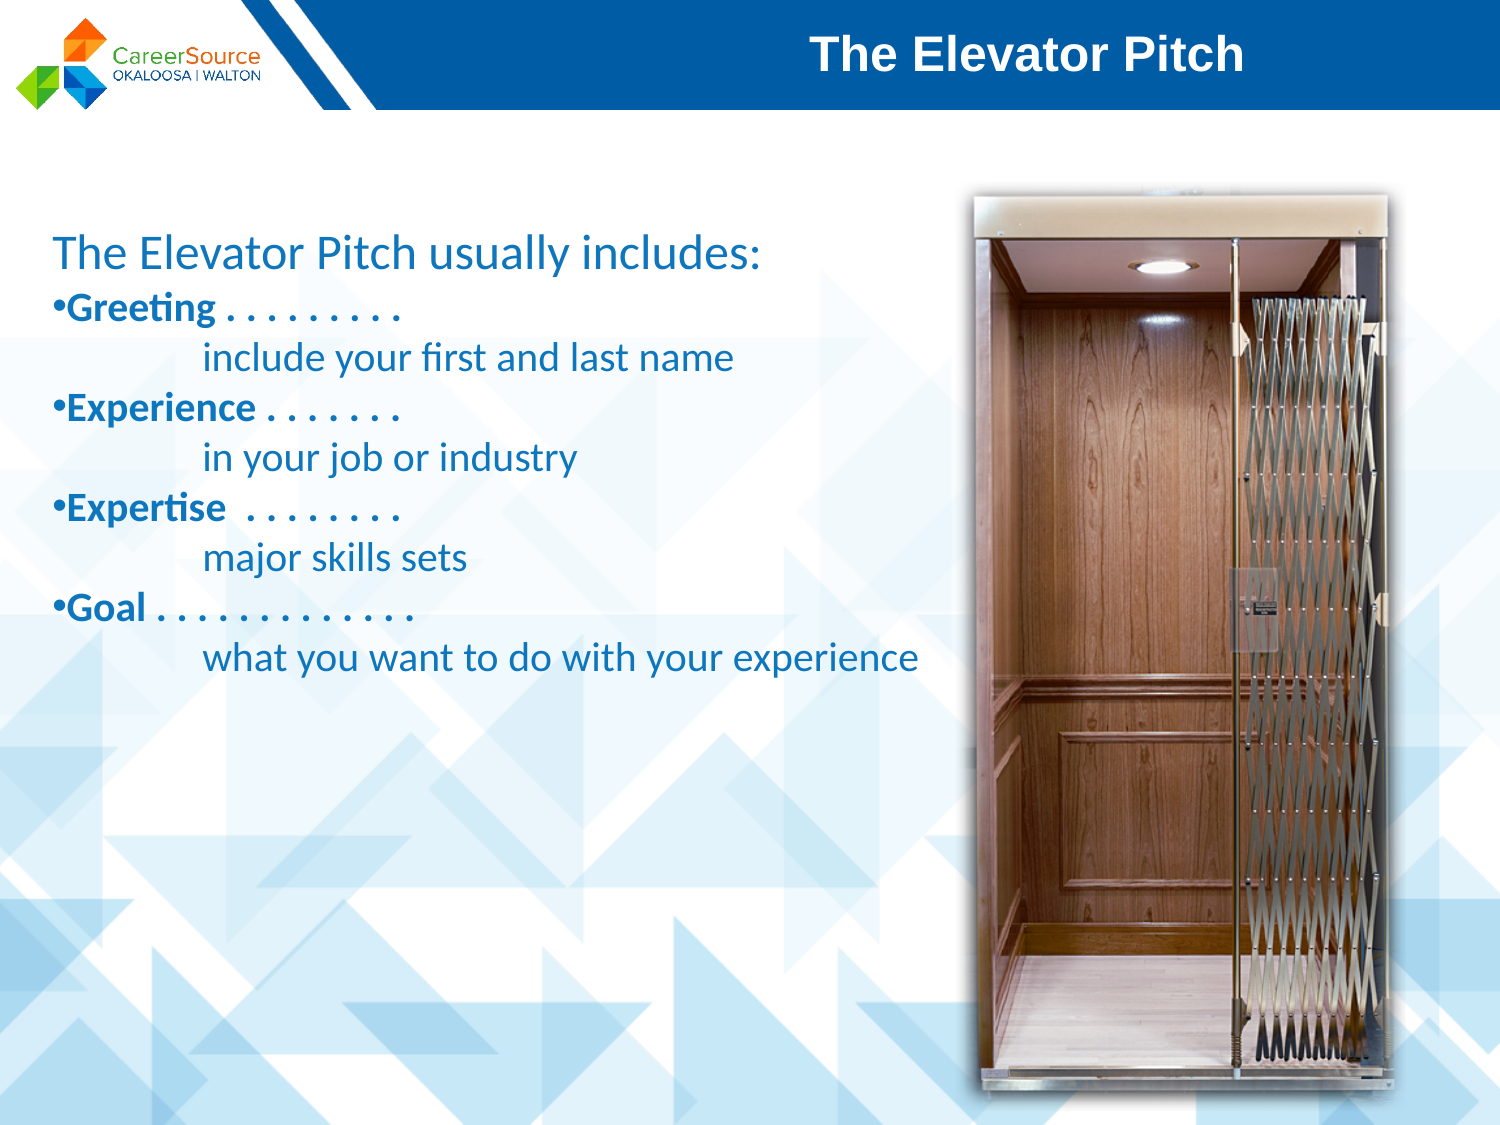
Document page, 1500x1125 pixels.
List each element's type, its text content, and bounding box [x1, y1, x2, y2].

text_box The Elevator Pitch usually includes: Greeting . . . . . . . . . include your first and last name Experience . . . . . . . in your job or industry Expertise . . . . . . . . major skills sets Goal . . . . . . . . . . . . . what you want to do with your experience [37, 212, 950, 714]
title The Elevator Pitch [537, 14, 1438, 90]
picture [0, 0, 1500, 1125]
